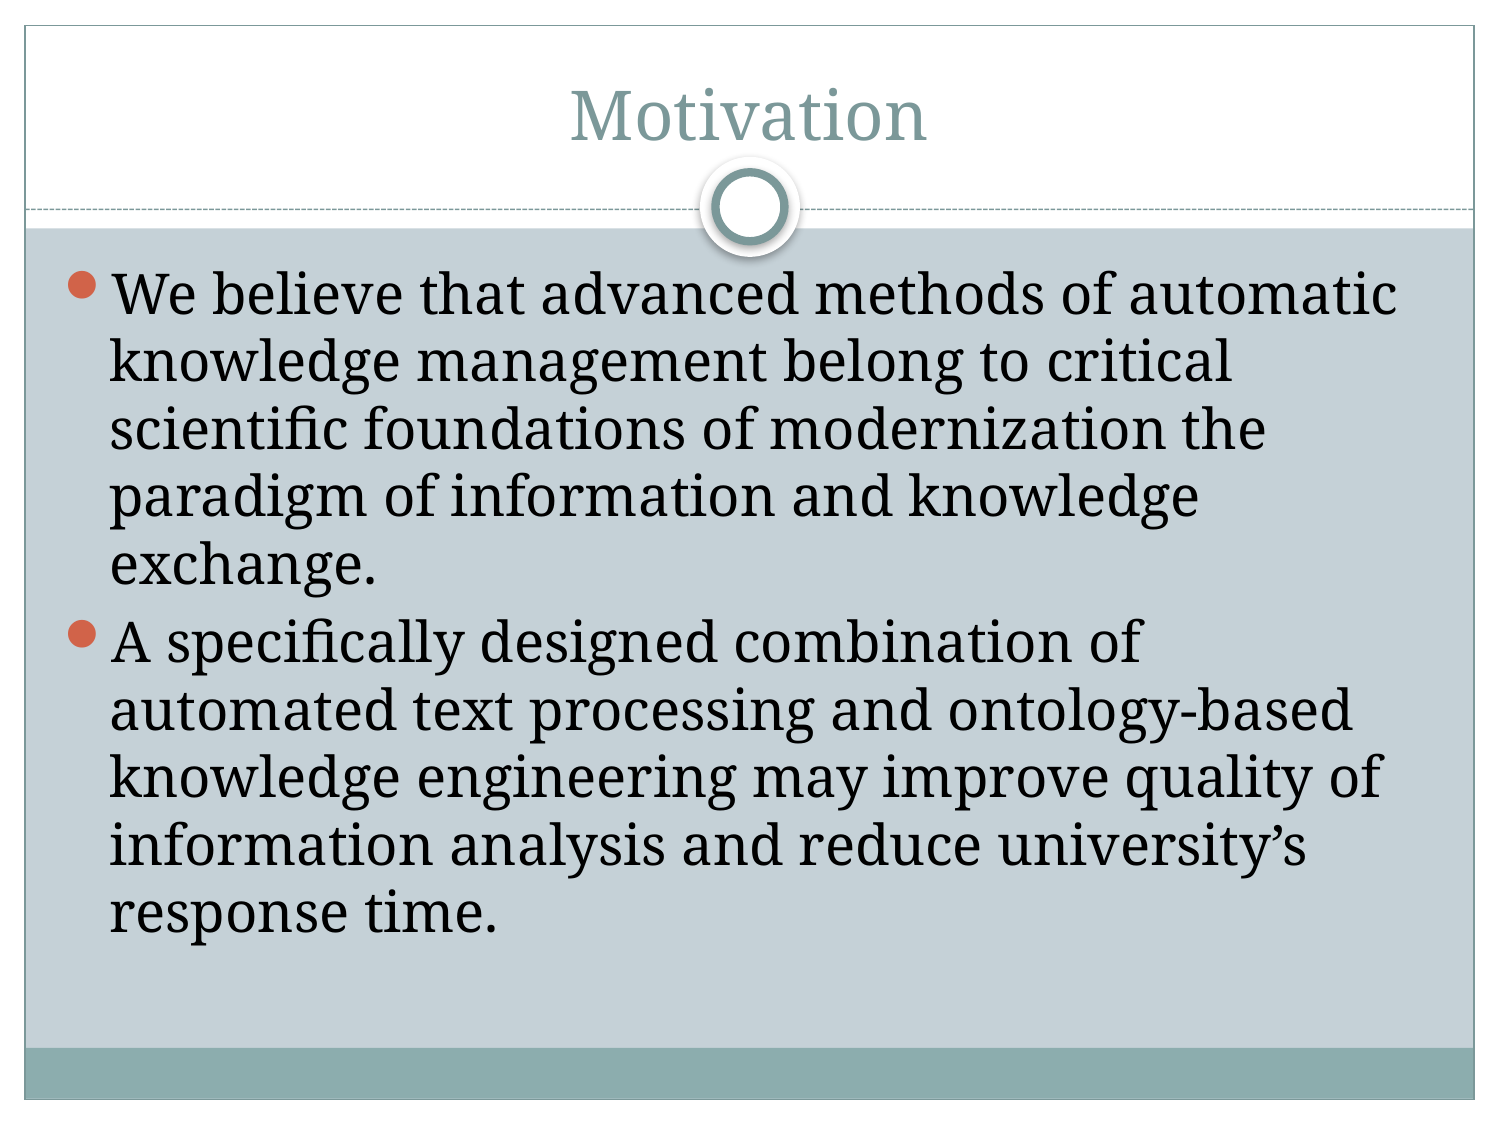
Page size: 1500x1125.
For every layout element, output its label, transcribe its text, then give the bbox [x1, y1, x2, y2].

title Motivation [49, 37, 1450, 162]
list We believe that advanced methods of automatic knowledge management belong to critical scientific foundations of modernization the paradigm of information and knowledge exchange. A specifically designed combination of automated text processing and ontology-based knowledge engineering may improve quality of information analysis and reduce university’s response time. [49, 250, 1445, 1001]
